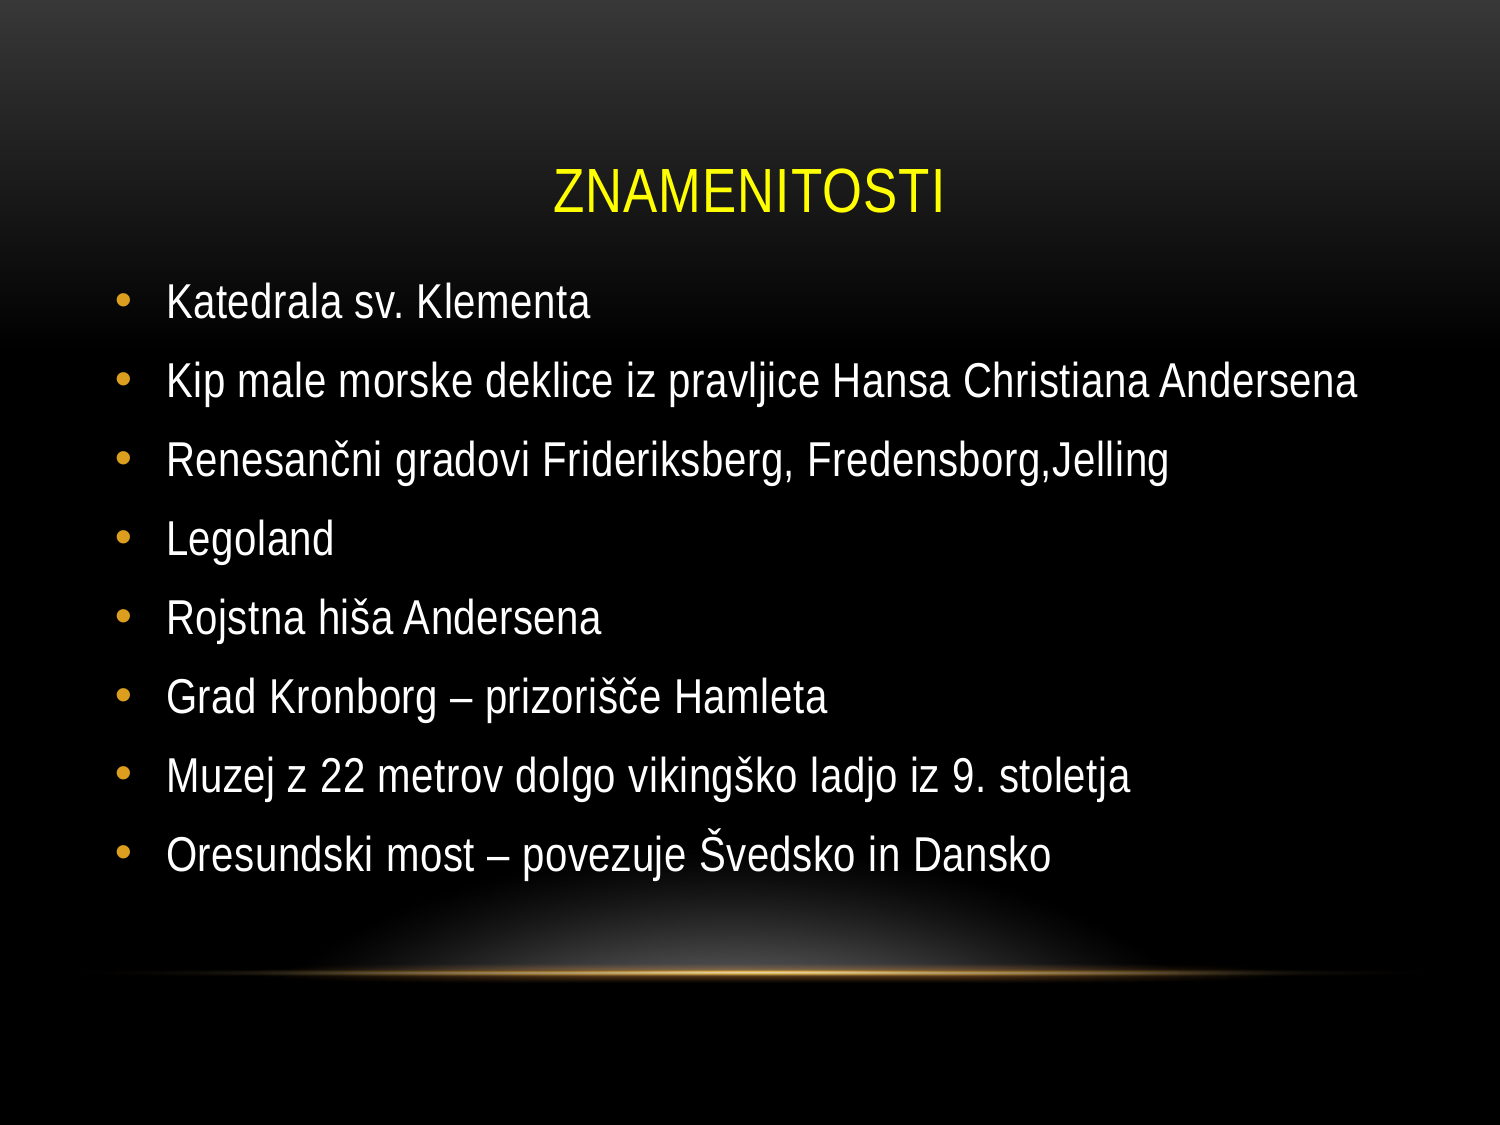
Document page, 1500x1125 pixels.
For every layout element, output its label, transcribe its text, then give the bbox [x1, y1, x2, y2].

list Katedrala sv. Klementa Kip male morske deklice iz pravljice Hansa Christiana Andersena Renesančni gradovi Frideriksberg, Fredensborg,Jelling Legoland Rojstna hiša Andersena Grad Kronborg – prizorišče Hamleta Muzej z 22 metrov dolgo vikingško ladjo iz 9. stoletja Oresundski most – povezuje Švedsko in Dansko [99, 262, 1400, 938]
picture [0, 0, 1500, 1125]
title ZNAMENITOSTI [99, 45, 1400, 233]
